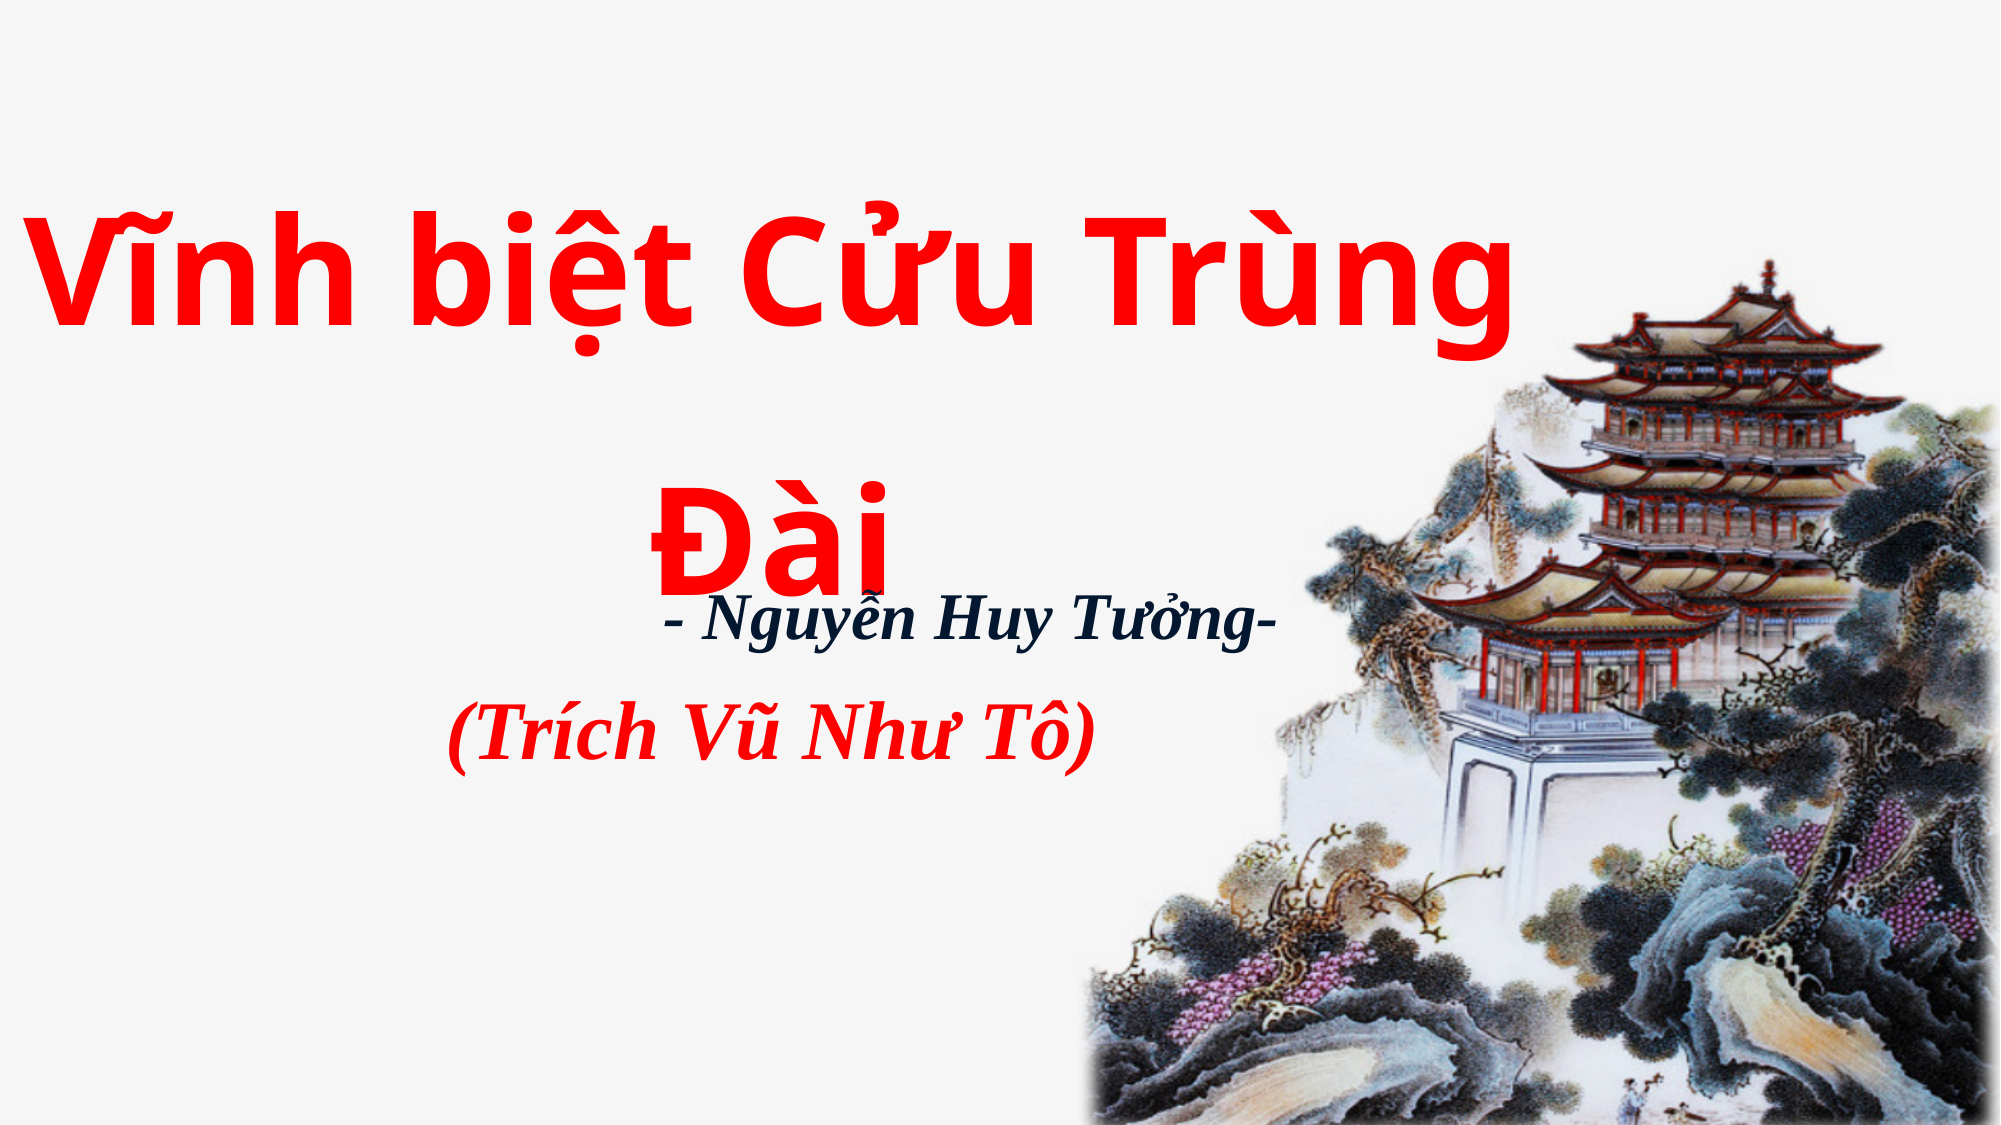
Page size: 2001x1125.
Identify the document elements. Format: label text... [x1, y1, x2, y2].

picture [1078, 45, 2000, 1125]
text_box Vĩnh biệt Cửu Trùng Đài (Trích Vũ Như Tô) [0, 78, 1078, 784]
text_box - Nguyễn Huy Tưởng- [649, 565, 1078, 660]
